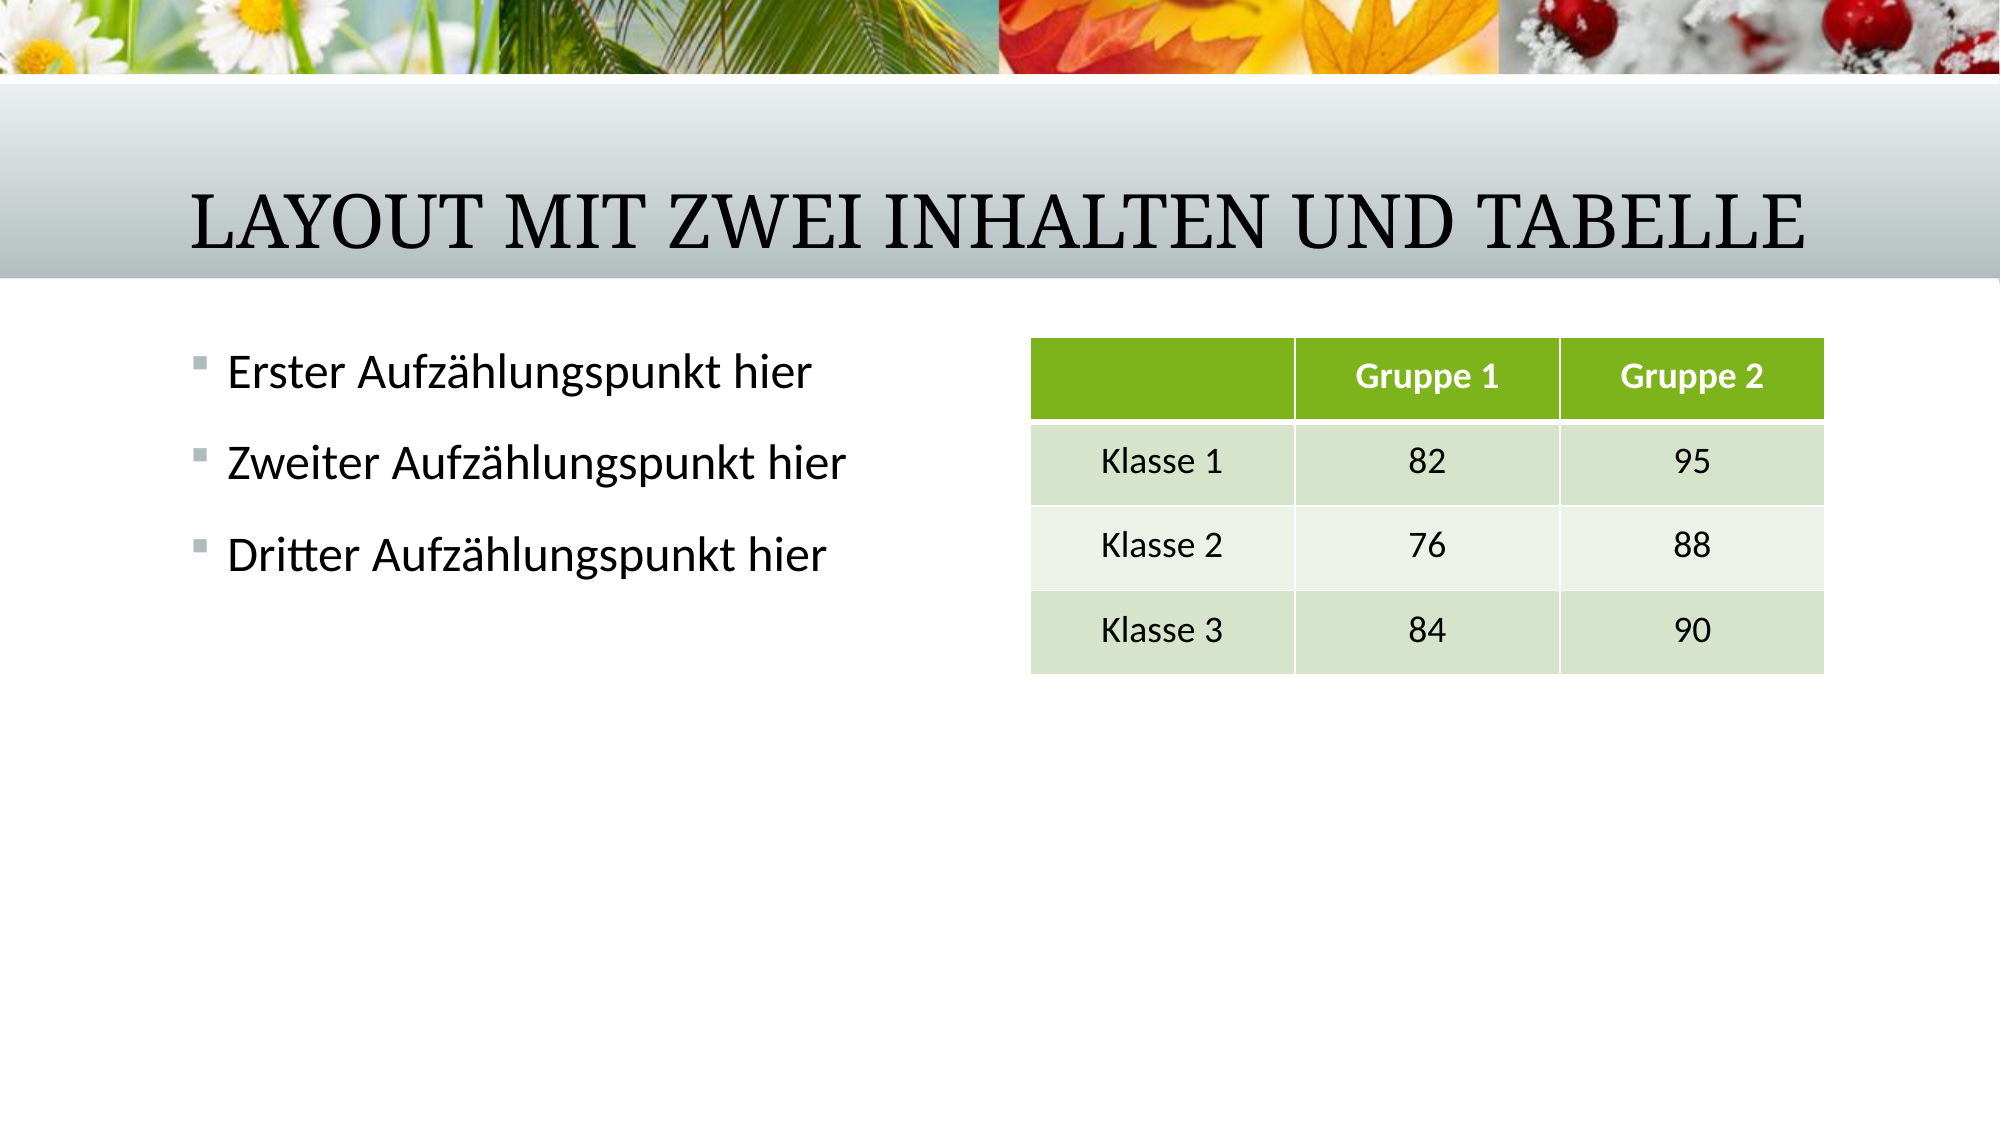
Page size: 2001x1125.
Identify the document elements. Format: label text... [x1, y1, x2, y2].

table_cell 84 [1296, 591, 1559, 674]
picture [0, 0, 2000, 74]
table_cell 88 [1561, 507, 1824, 590]
table_cell 76 [1296, 507, 1559, 590]
table_header [1031, 338, 1294, 419]
table_cell Klasse 3 [1031, 591, 1294, 674]
table_header Gruppe 1 [1296, 338, 1559, 419]
table_cell Klasse 2 [1031, 507, 1294, 590]
table_cell 95 [1561, 425, 1824, 505]
table_cell 82 [1296, 425, 1559, 505]
table_cell Klasse 1 [1031, 425, 1294, 505]
table_cell 90 [1561, 591, 1824, 674]
list Erster Aufzählungspunkt hier Zweiter Aufzählungspunkt hier Dritter Aufzählungspunkt hier [174, 337, 970, 1050]
title Layout mit zwei Inhalten und Tabelle [174, 92, 1825, 273]
table_header Gruppe 2 [1561, 338, 1824, 419]
